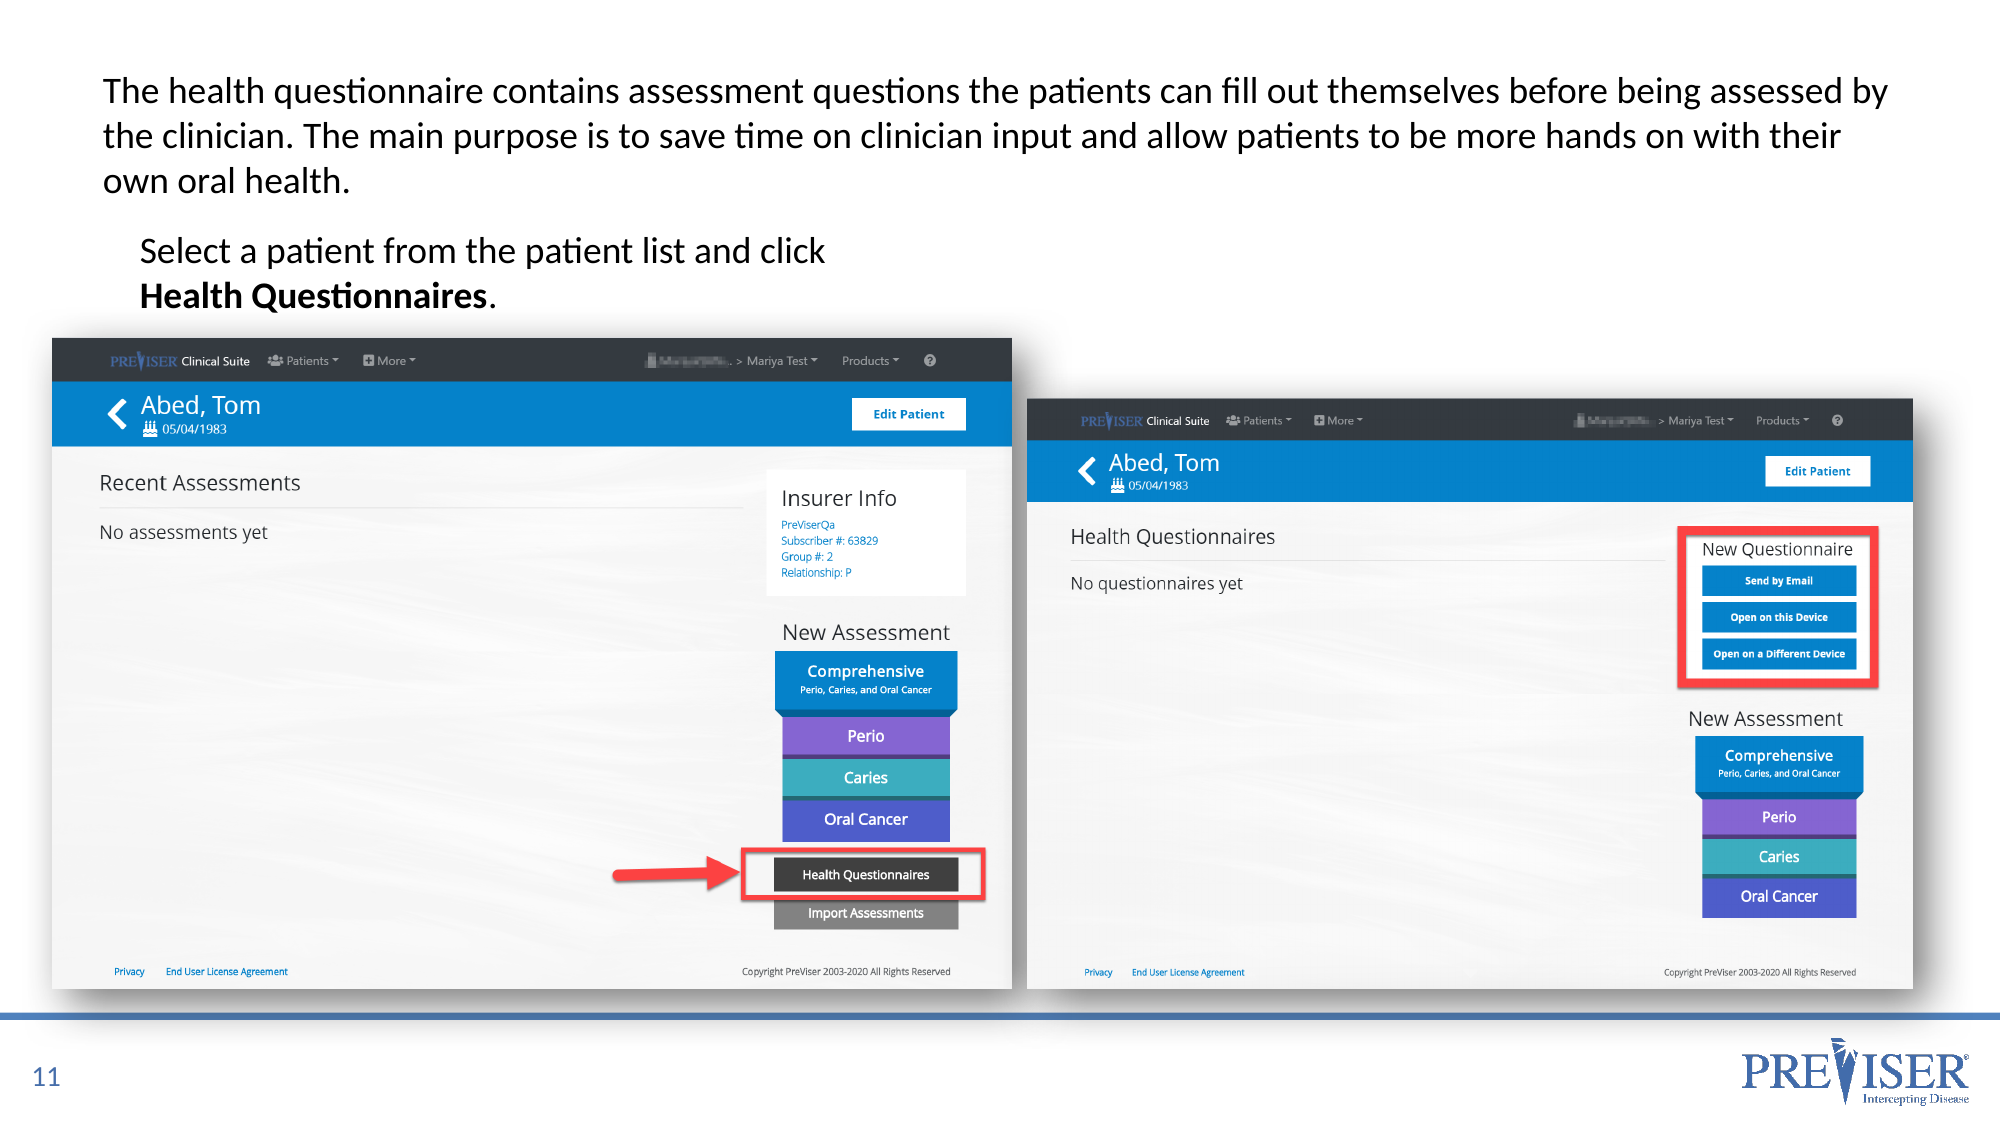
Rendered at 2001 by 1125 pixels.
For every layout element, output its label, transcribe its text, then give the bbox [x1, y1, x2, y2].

picture [1027, 398, 1913, 989]
text_box Select a patient from the patient list and click Health Questionnaires. [125, 218, 886, 319]
text_box The health questionnaire contains assessment questions the patients can fill out themselves before being assessed by the clinician. The main purpose is to save time on clinician input and allow patients to be more hands on with their own oral health. [88, 58, 1912, 209]
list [51, 337, 1012, 989]
picture [1737, 1034, 1975, 1109]
